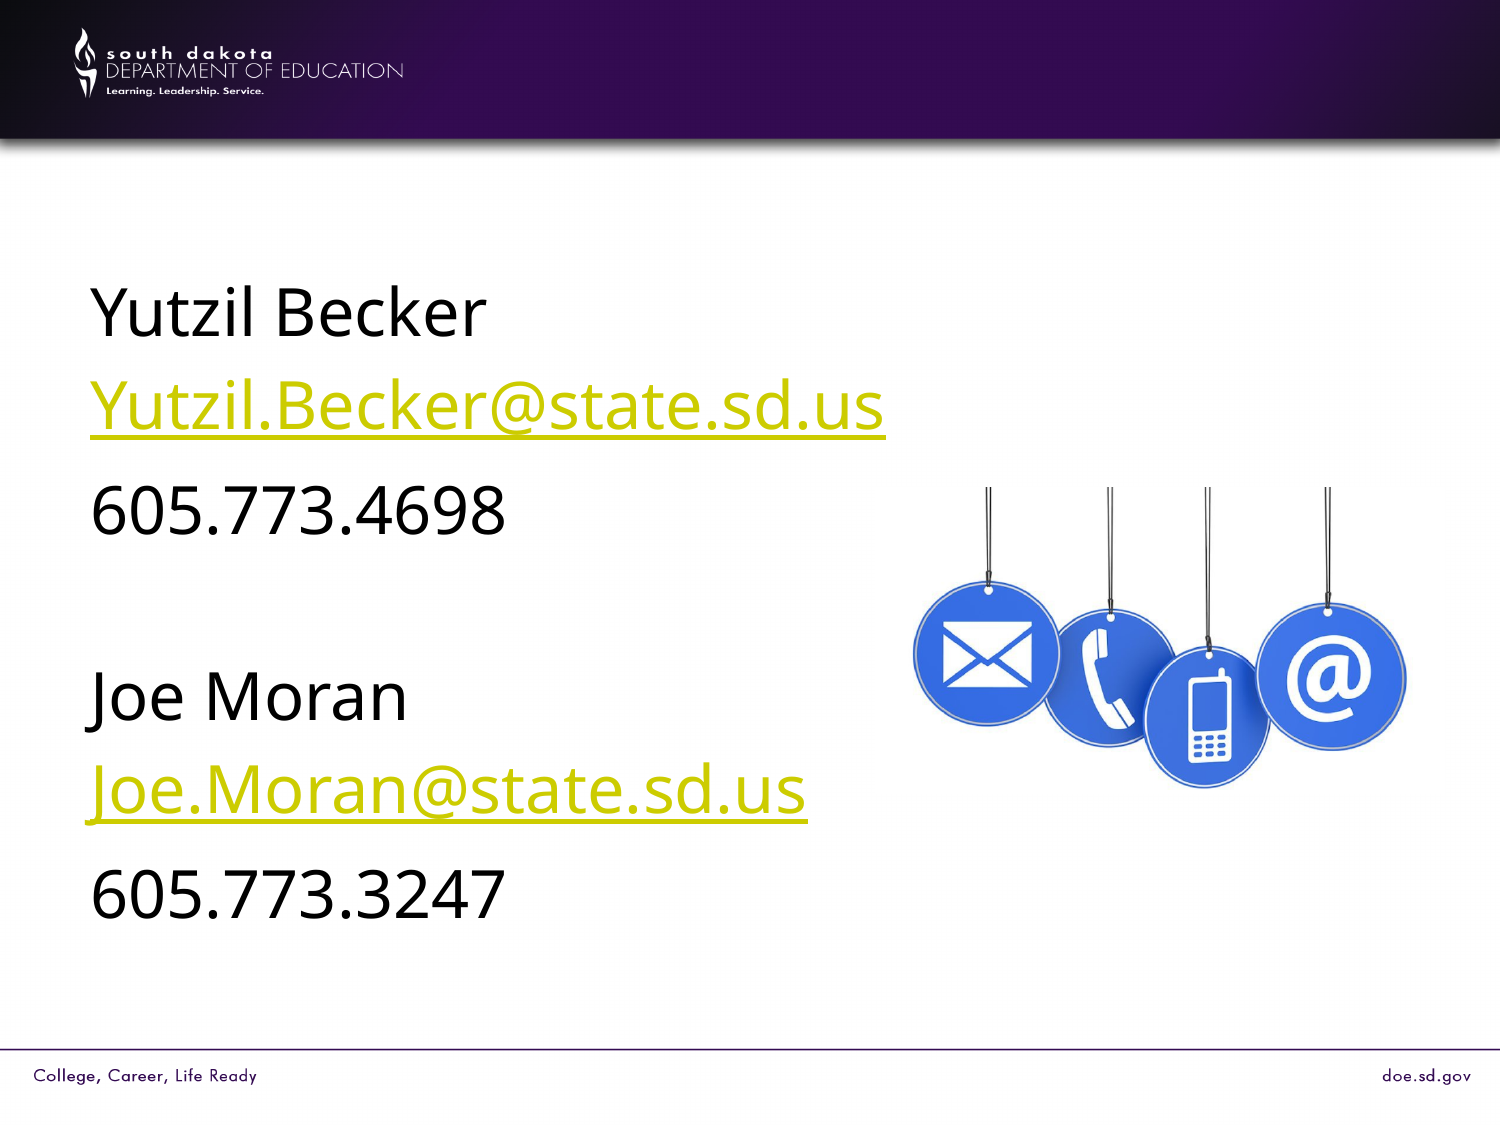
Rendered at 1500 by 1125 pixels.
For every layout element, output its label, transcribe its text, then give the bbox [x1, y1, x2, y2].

picture [0, 0, 1500, 1125]
list Yutzil Becker Yutzil.Becker@state.sd.us 605.773.4698 Joe Moran Joe.Moran@state.sd.us 605.773.3247 [75, 262, 1425, 1005]
